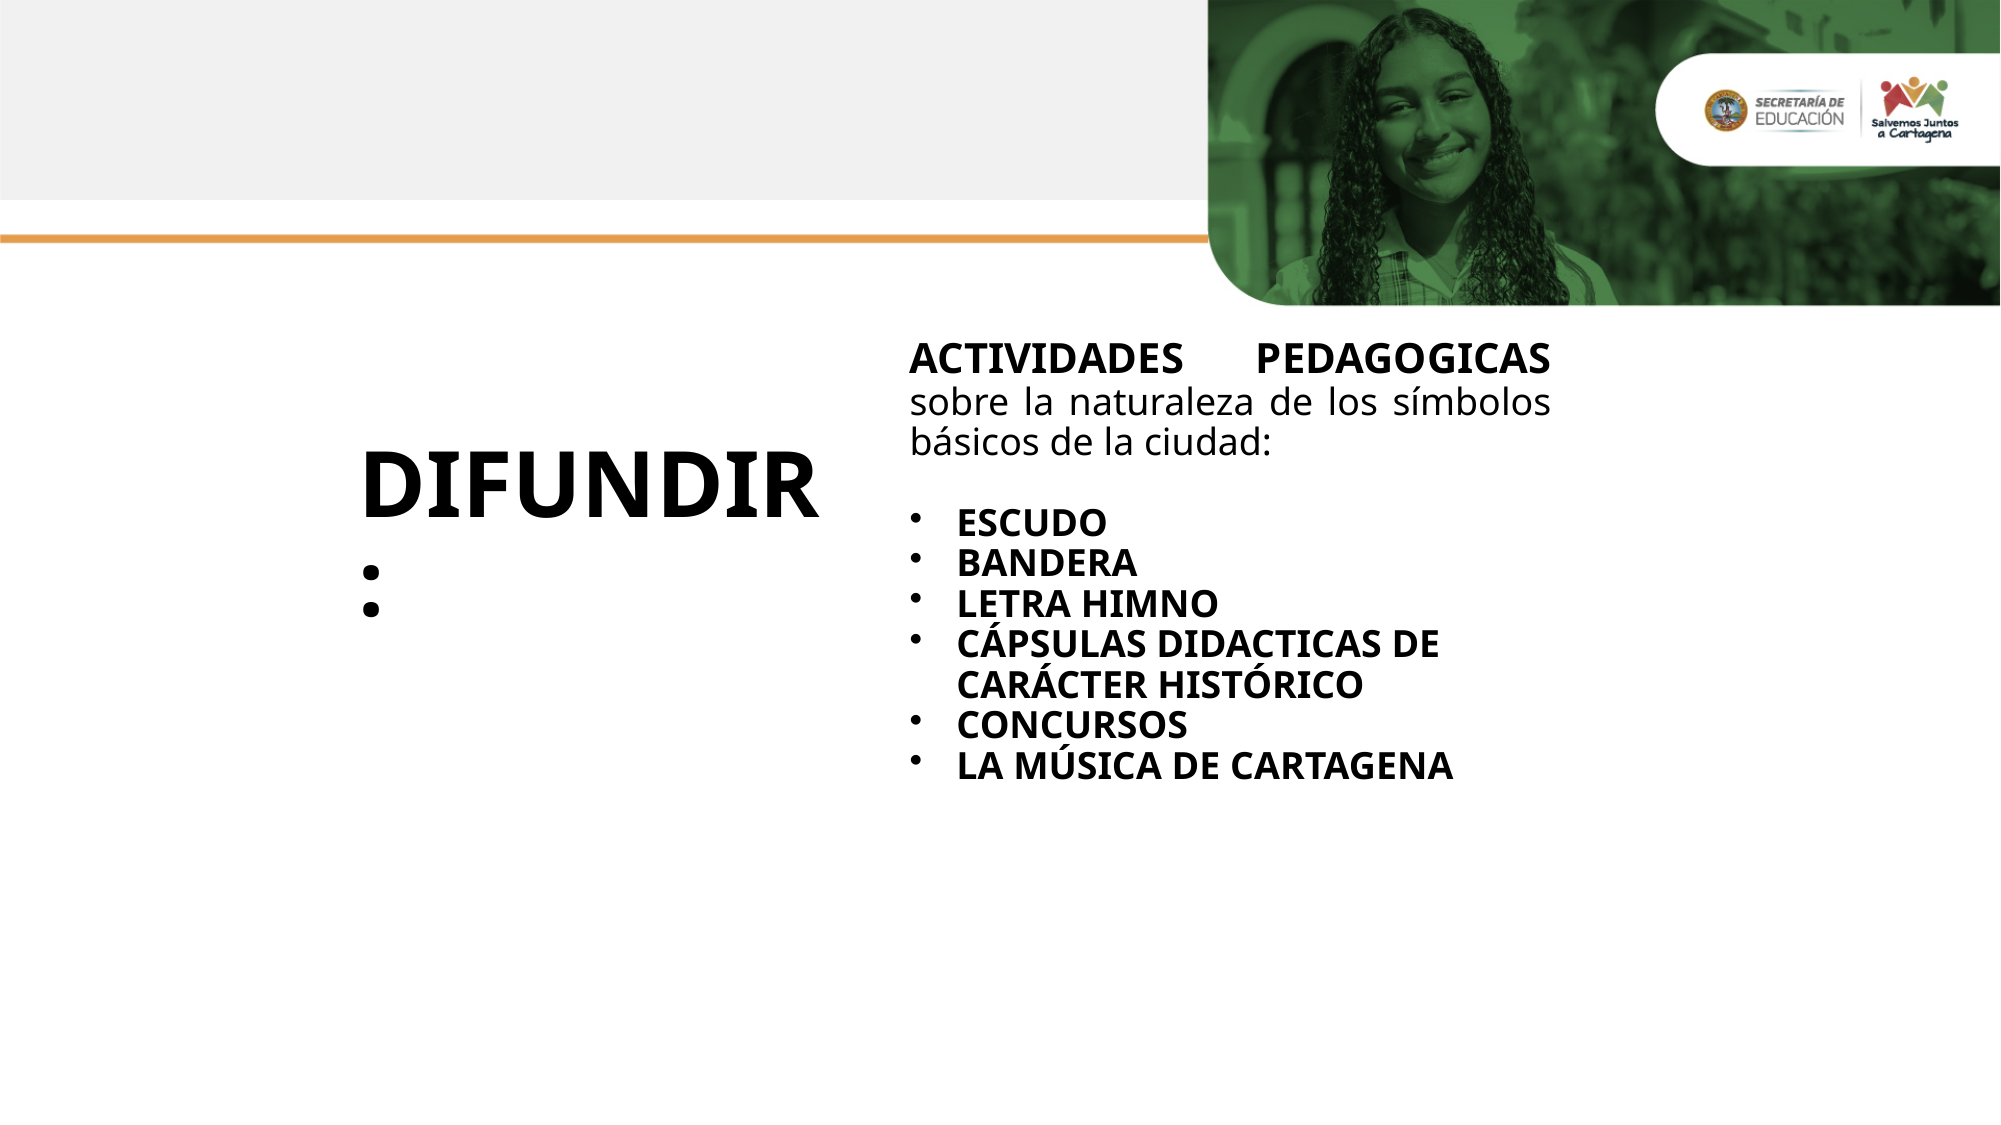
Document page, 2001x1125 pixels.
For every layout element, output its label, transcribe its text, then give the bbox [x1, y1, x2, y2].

text_box DIFUNDIR: [343, 398, 855, 786]
text_box ACTIVIDADES PEDAGOGICAS sobre la naturaleza de los símbolos básicos de la ciudad: ESCUDO BANDERA LETRA HIMNO CÁPSULAS DIDACTICAS DE CARÁCTER HISTÓRICO CONCURSOS LA MÚSICA DE CARTAGENA [894, 252, 1567, 873]
picture [0, 0, 2001, 1125]
